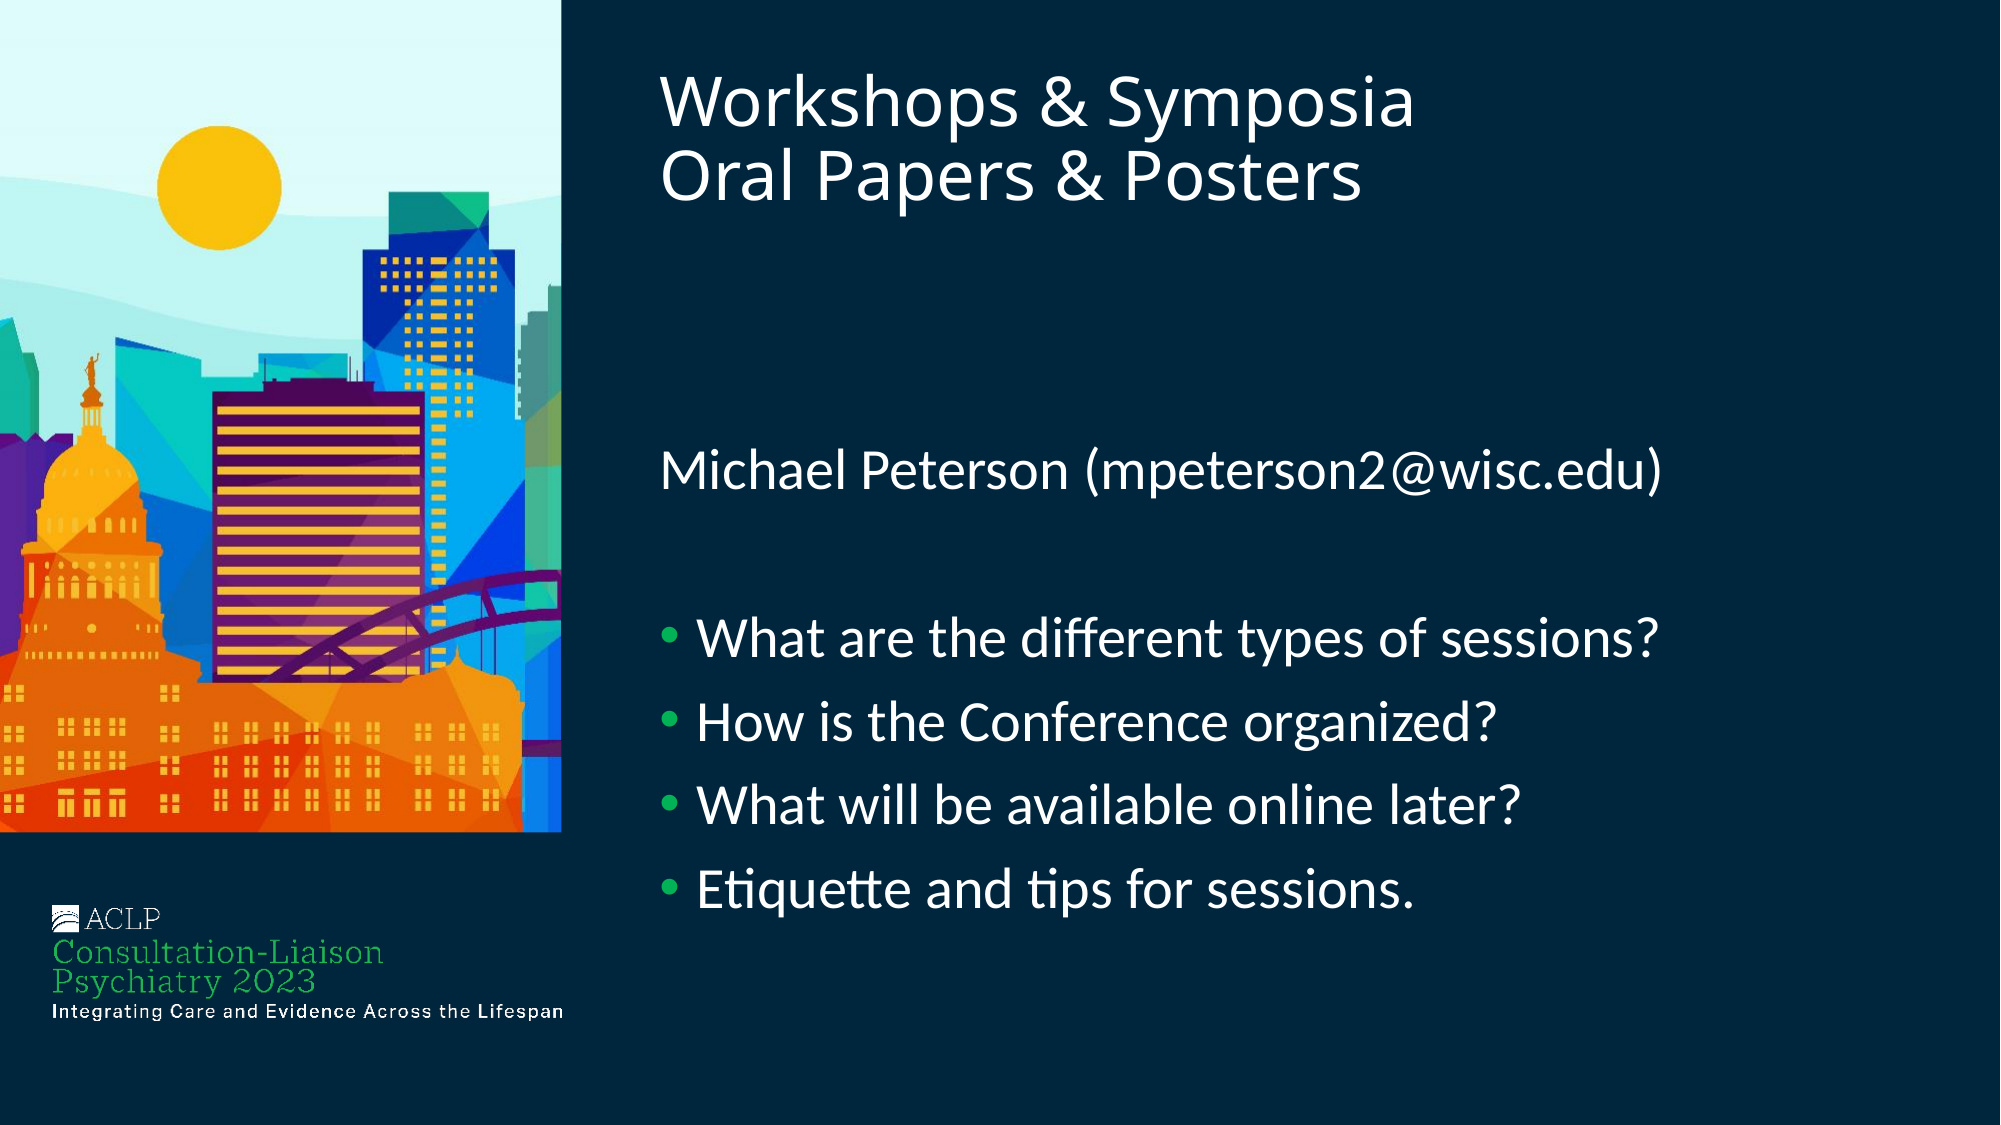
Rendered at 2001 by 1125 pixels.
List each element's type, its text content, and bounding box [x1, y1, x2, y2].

title Workshops & Symposia Oral Papers & Posters [644, 59, 1916, 310]
picture [0, 0, 561, 832]
picture [52, 905, 562, 1022]
list Michael Peterson (mpeterson2@wisc.edu) What are the different types of sessions? How is the Conference organized? What will be available online later? Etiquette and tips for sessions. [644, 340, 1916, 1066]
